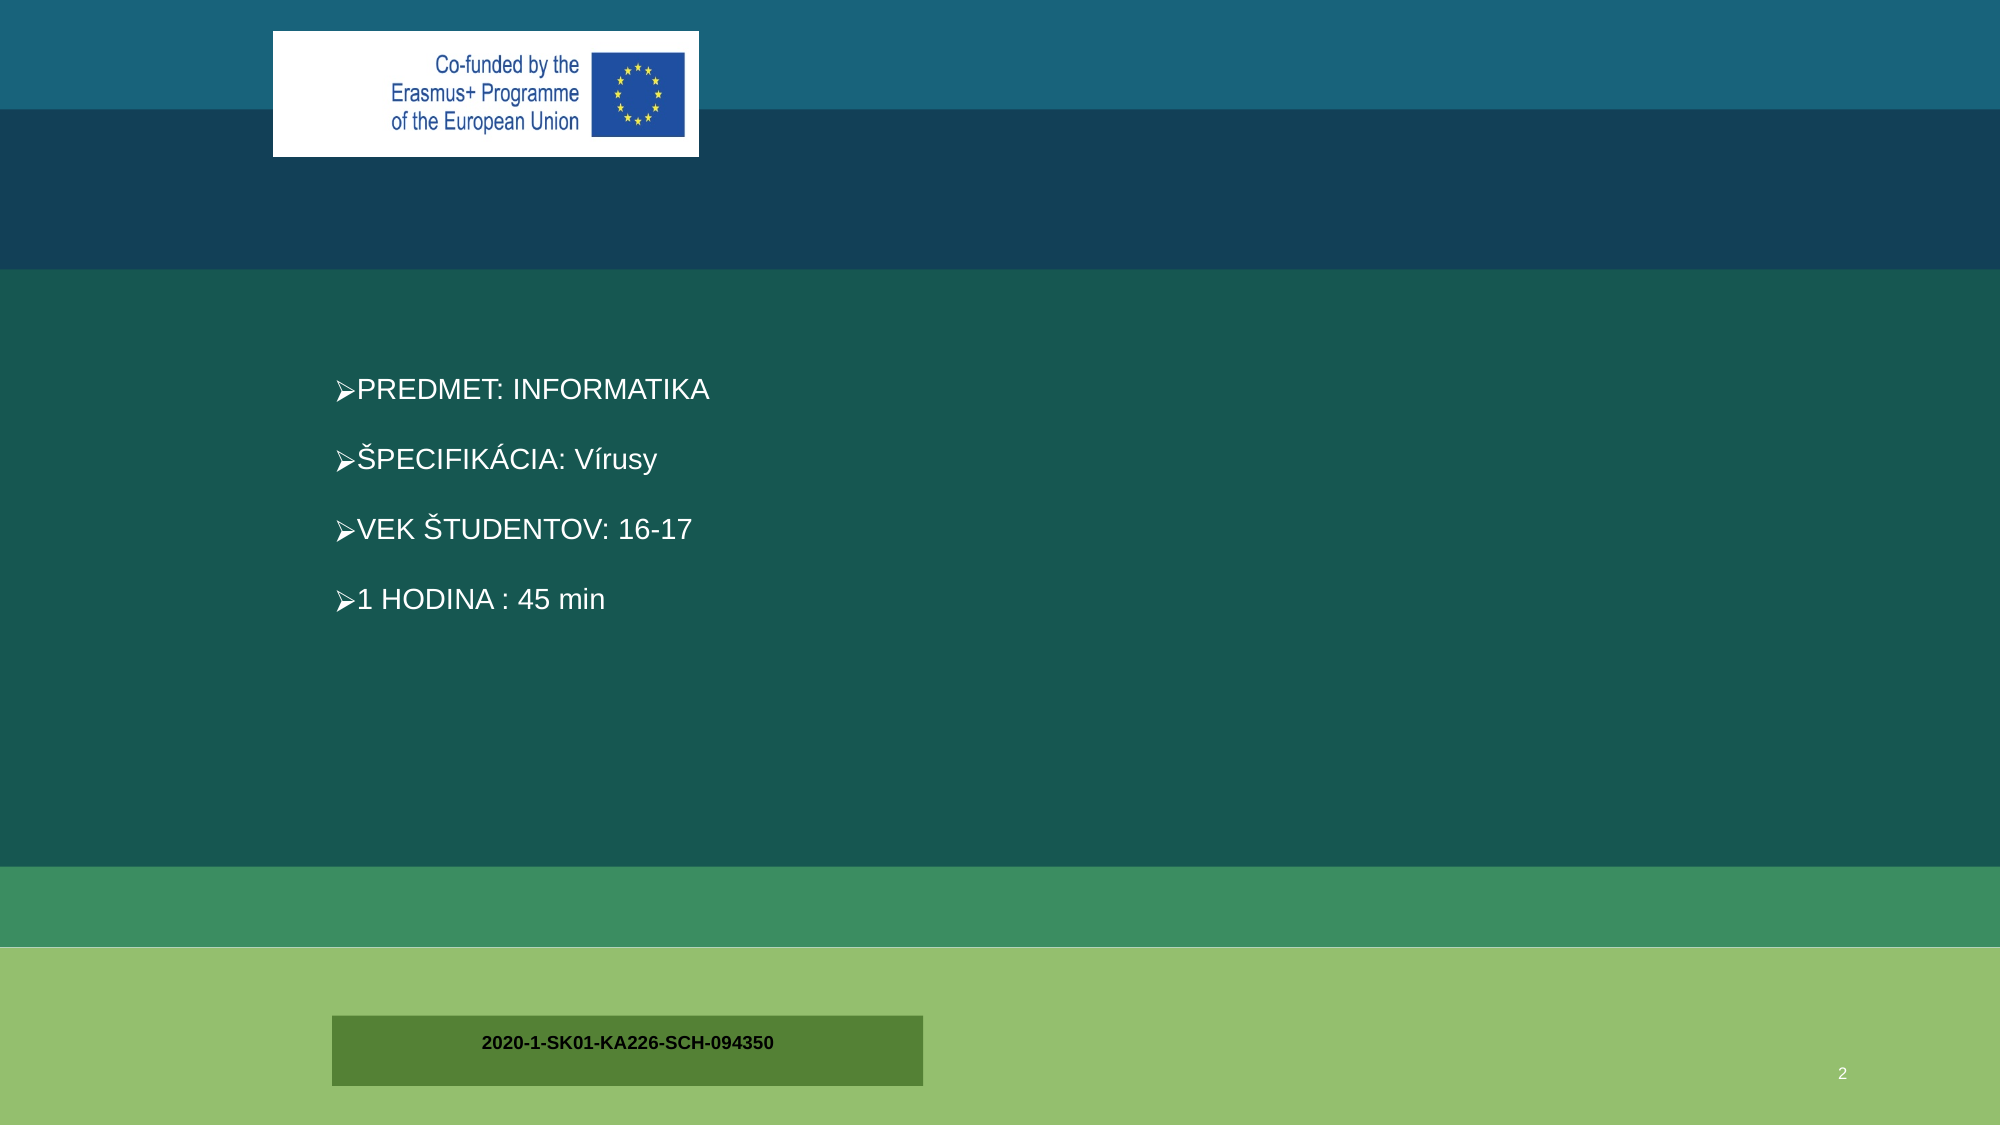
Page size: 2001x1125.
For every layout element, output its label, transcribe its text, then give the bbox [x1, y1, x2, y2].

text_box PREDMET: INFORMATIKA ŠPECIFIKÁCIA: Vírusy VEK ŠTUDENTOV: 16-17 1 HODINA : 45 min [320, 328, 1657, 658]
text_box 2020-1-SK01-KA226-SCH-094350 [332, 1015, 924, 1086]
picture [273, 30, 700, 157]
slide_number ‹#› [1412, 1042, 1863, 1103]
